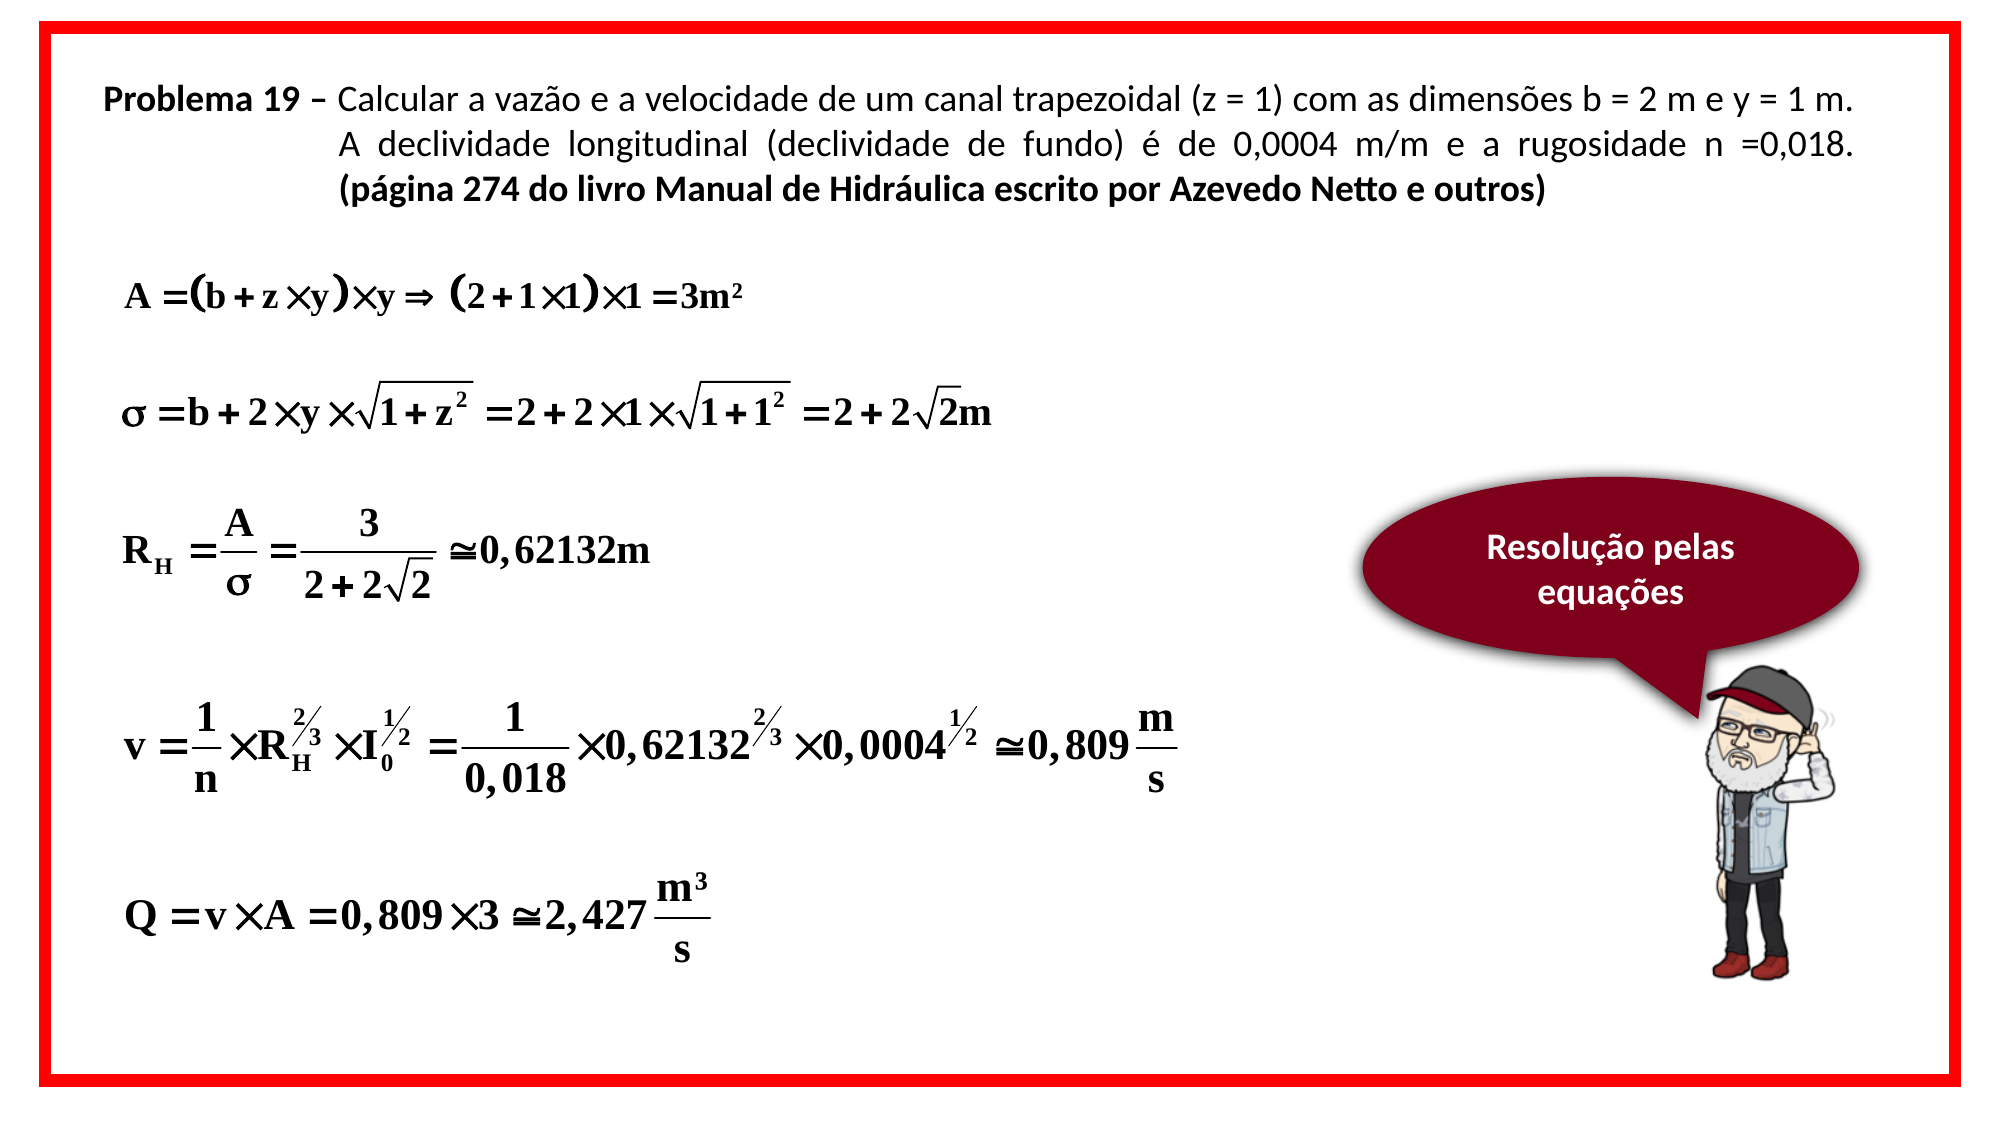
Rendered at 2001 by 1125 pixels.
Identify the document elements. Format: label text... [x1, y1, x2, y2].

text_box Problema 19 – Calcular a vazão e a velocidade de um canal trapezoidal (z = 1) com as dimensões b = 2 m e y = 1 m. A declividade longitudinal (declividade de fundo) é de 0,0004 m/m e a rugosidade n =0,018. (página 274 do livro Manual de Hidráulica escrito por Azevedo Netto e outros) [88, 66, 1871, 216]
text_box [115, 686, 1185, 811]
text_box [118, 856, 719, 973]
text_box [117, 267, 749, 331]
text_box [44, 26, 1956, 1082]
text_box Resolução pelas equações [1361, 475, 1861, 718]
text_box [115, 494, 660, 612]
picture [1694, 660, 1842, 985]
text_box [115, 372, 1000, 443]
